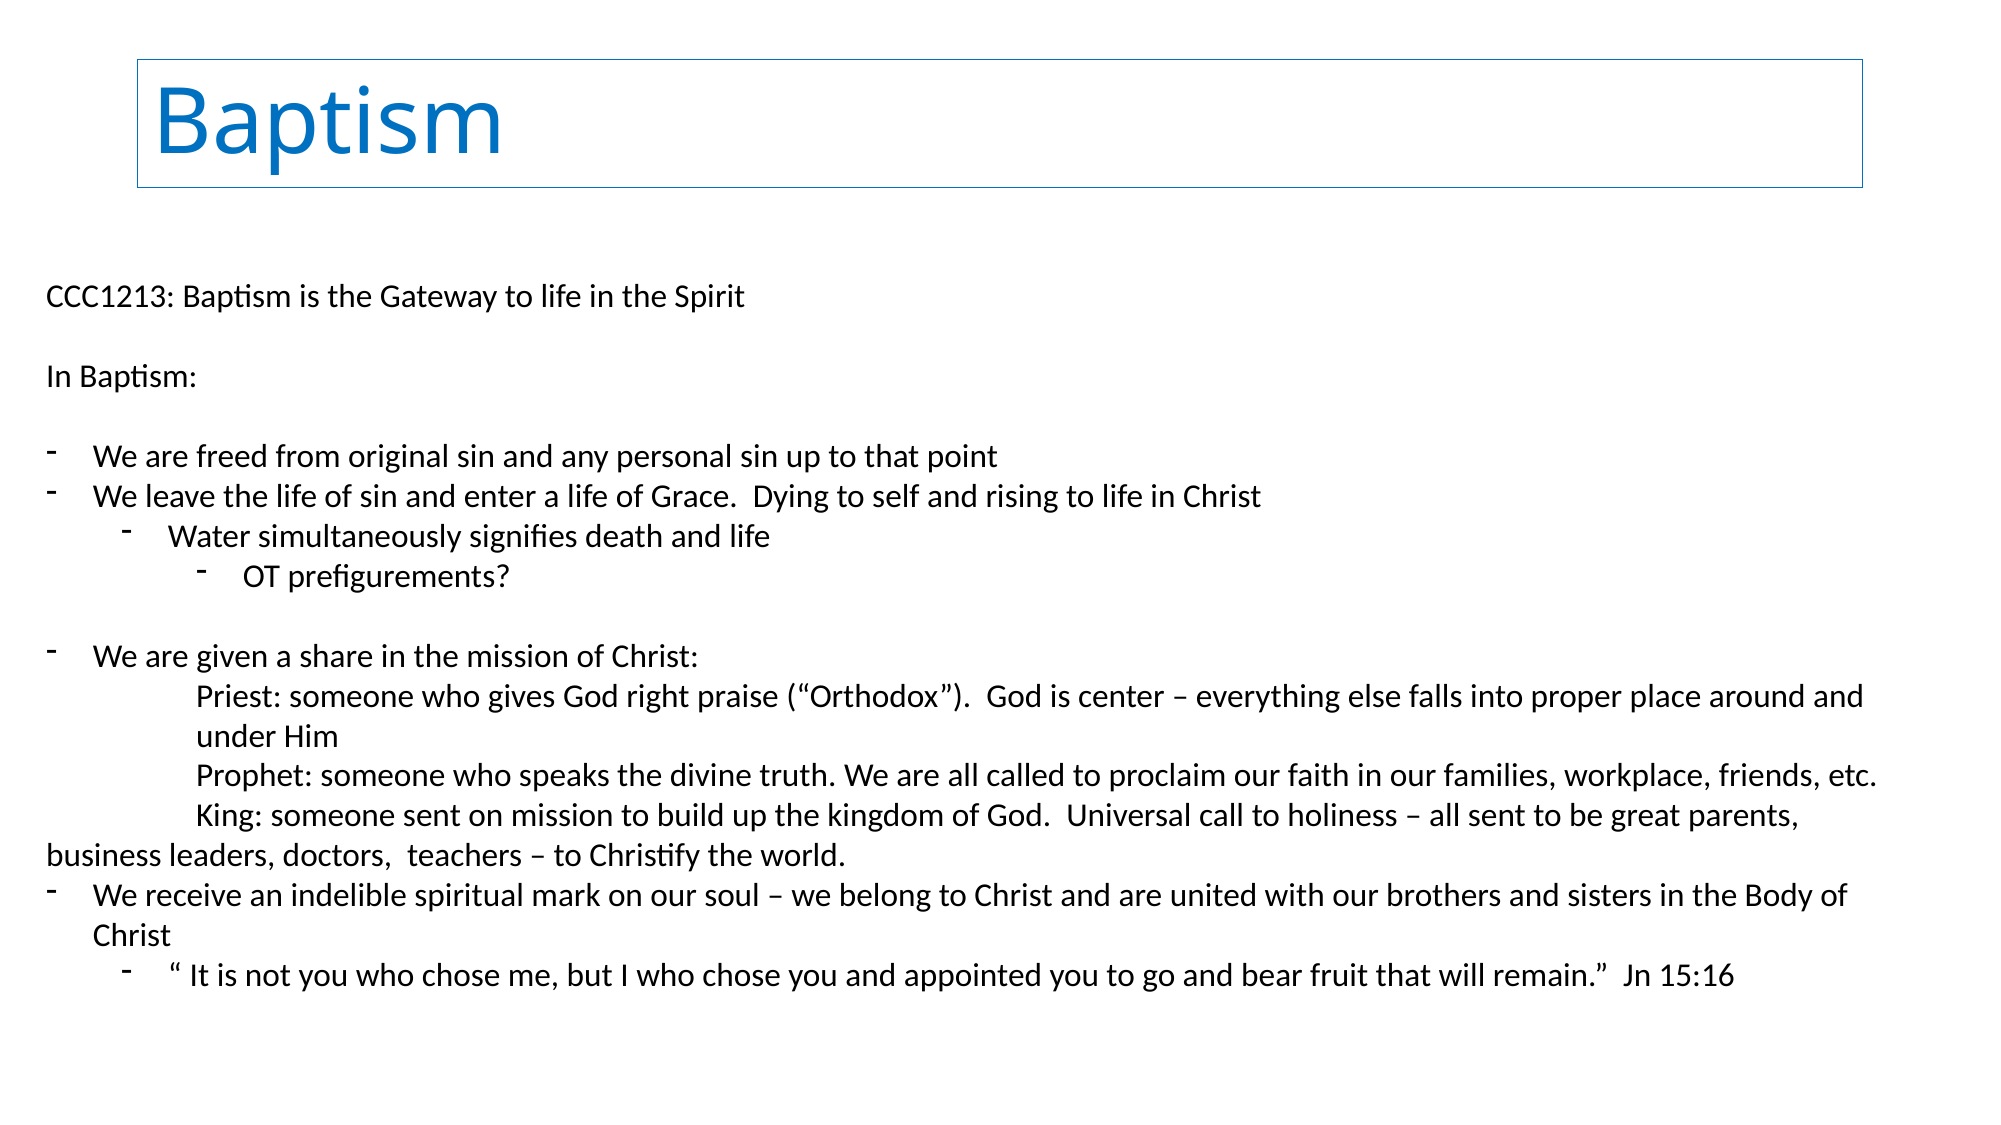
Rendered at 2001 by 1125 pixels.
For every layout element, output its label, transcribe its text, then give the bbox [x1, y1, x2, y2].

text_box CCC1213: Baptism is the Gateway to life in the Spirit In Baptism: We are freed from original sin and any personal sin up to that point We leave the life of sin and enter a life of Grace. Dying to self and rising to life in Christ Water simultaneously signifies death and life OT prefigurements? We are given a share in the mission of Christ: Priest: someone who gives God right praise (“Orthodox”). God is center – everything else falls into proper place around and under Him Prophet: someone who speaks the divine truth. We are all called to proclaim our faith in our families, workplace, friends, etc. King: someone sent on mission to build up the kingdom of God. Universal call to holiness – all sent to be great parents, business leaders, doctors, teachers – to Christify the world. We receive an indelible spiritual mark on our soul – we belong to Christ and are united with our brothers and sisters in the Body of Christ “ It is not you who chose me, but I who chose you and appointed you to go and bear fruit that will remain.” Jn 15:16 [31, 267, 1938, 1125]
title Baptism [137, 59, 1863, 188]
